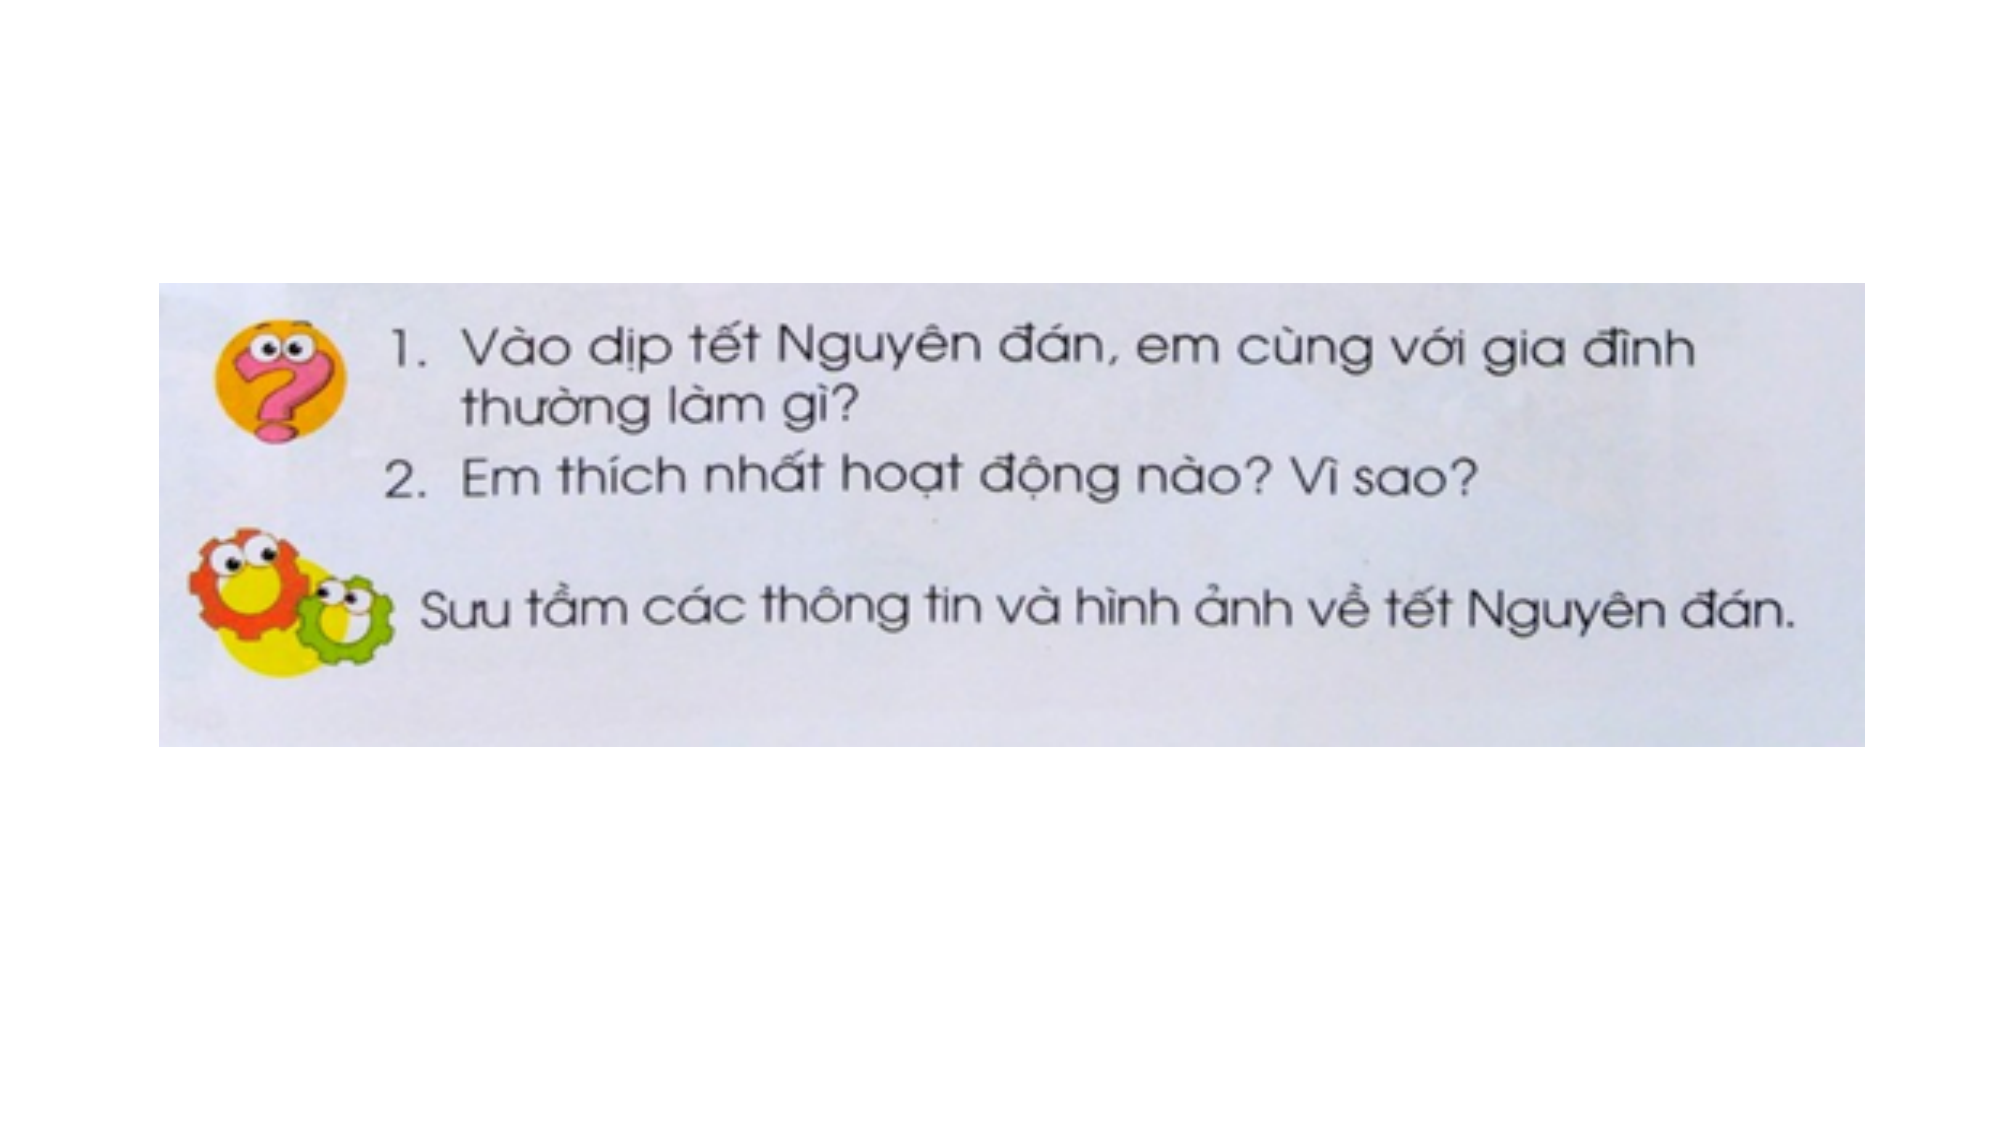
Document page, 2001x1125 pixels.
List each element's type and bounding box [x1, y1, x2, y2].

picture [159, 283, 1865, 747]
